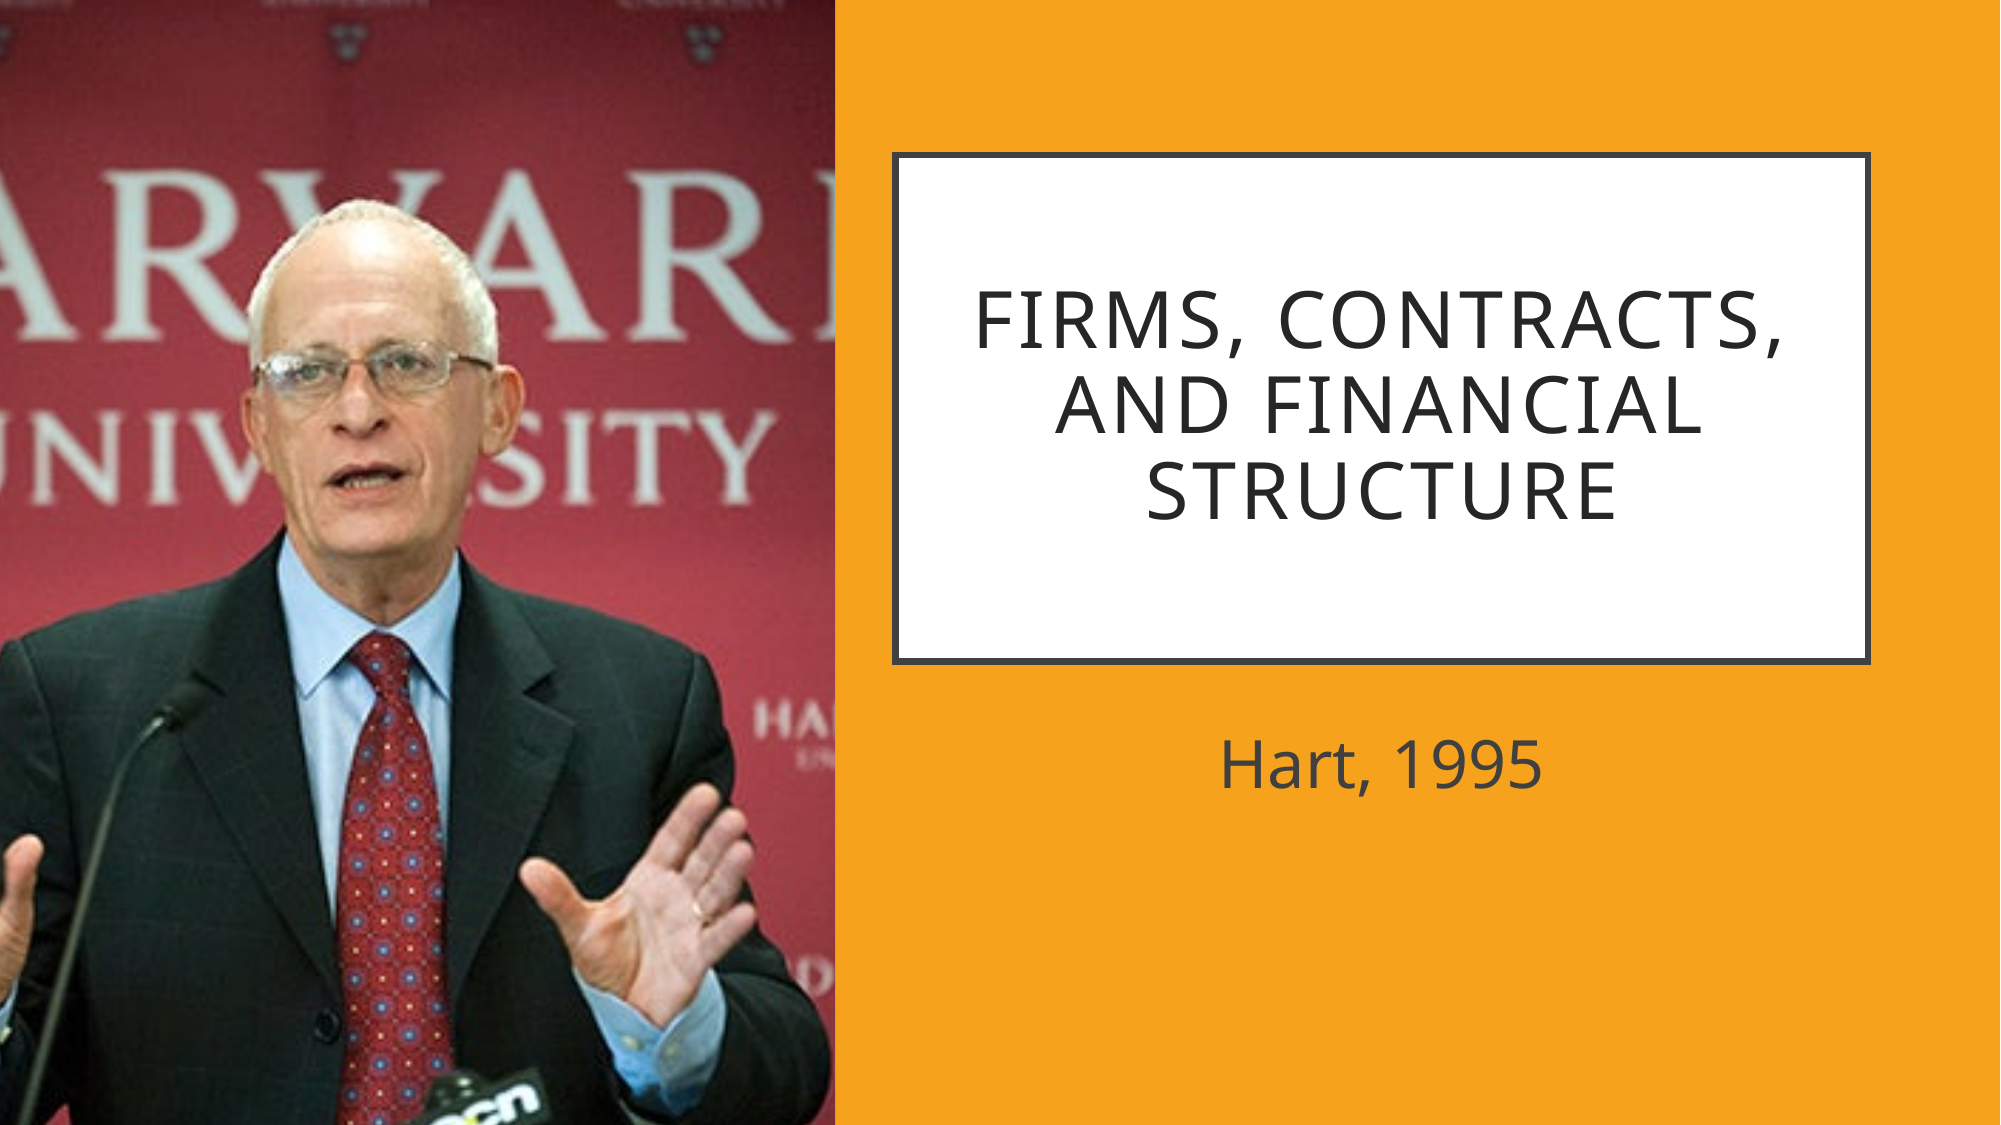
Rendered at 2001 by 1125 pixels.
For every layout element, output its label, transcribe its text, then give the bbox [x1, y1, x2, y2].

picture [0, 0, 836, 1125]
title Firms, contracts, and financial structure [892, 152, 1871, 665]
list Hart, 1995 [895, 713, 1868, 918]
